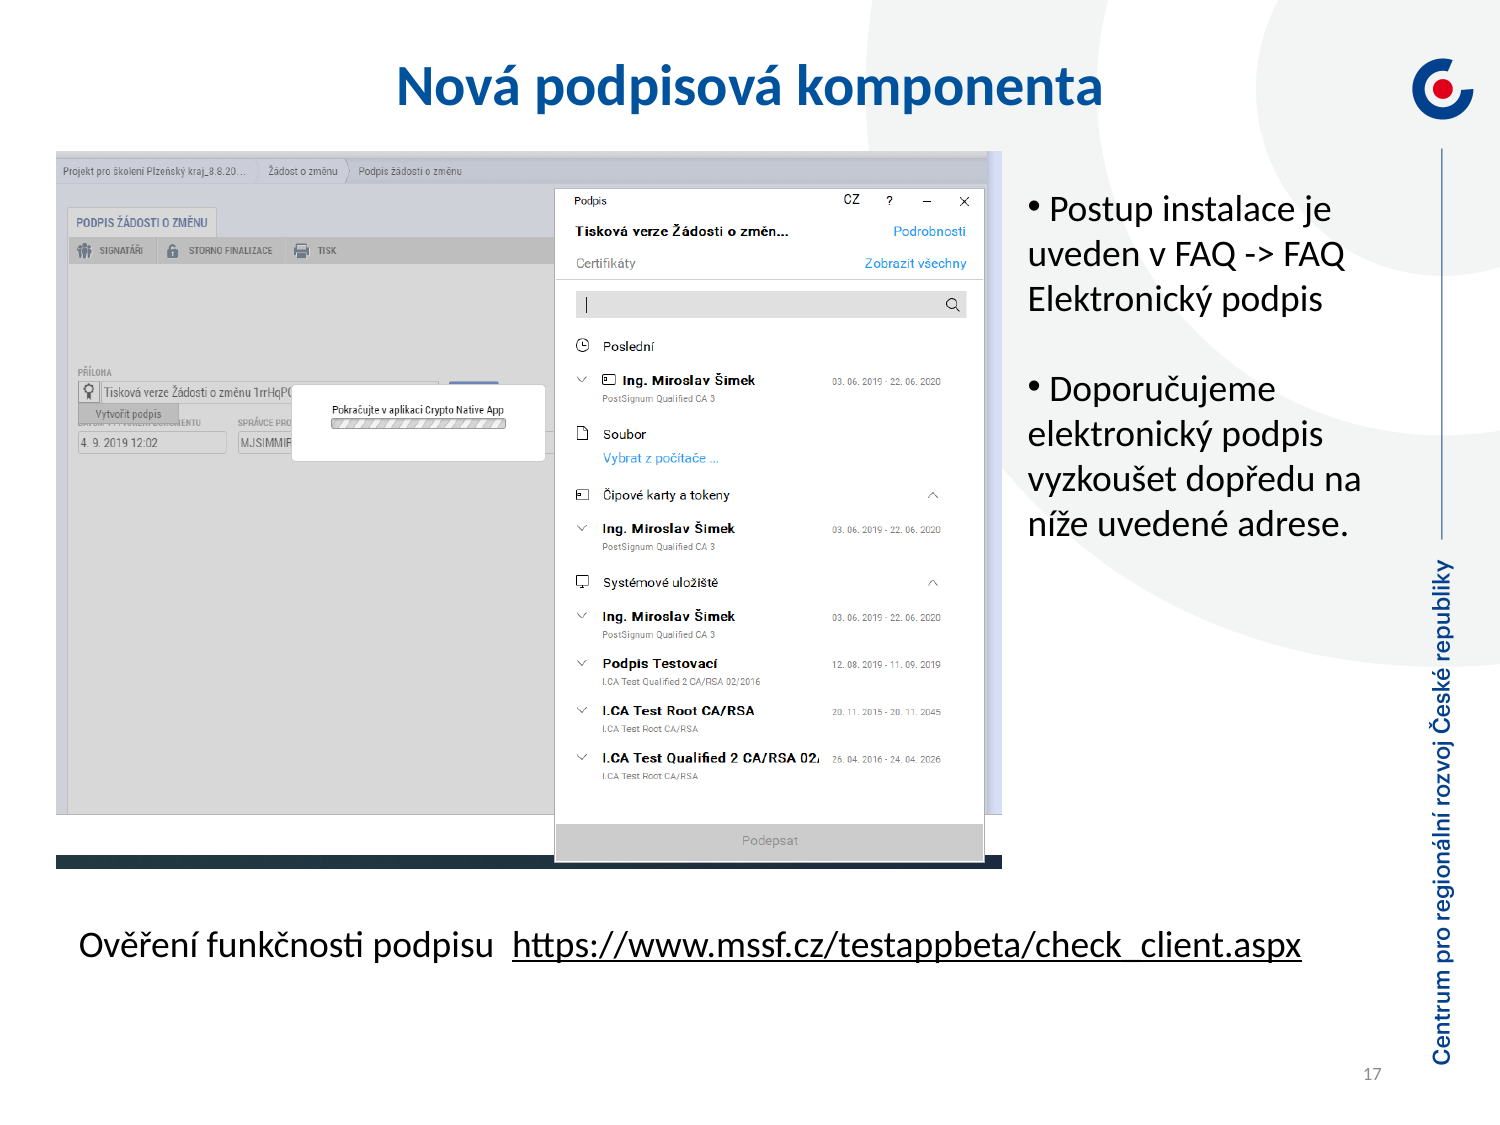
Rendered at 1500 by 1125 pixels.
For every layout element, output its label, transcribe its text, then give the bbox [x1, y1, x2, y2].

text_box Postup instalace je uveden v FAQ -> FAQ Elektronický podpis Doporučujeme elektronický podpis vyzkoušet dopředu na níže uvedené adrese. [1012, 176, 1426, 551]
text_box Ověření funkčnosti podpisu https://www.mssf.cz/testappbeta/check_client.aspx [55, 912, 1368, 973]
picture [0, 0, 1500, 1125]
slide_number 17 [1059, 1042, 1397, 1103]
text_box Nová podpisová komponenta [374, 39, 1125, 125]
